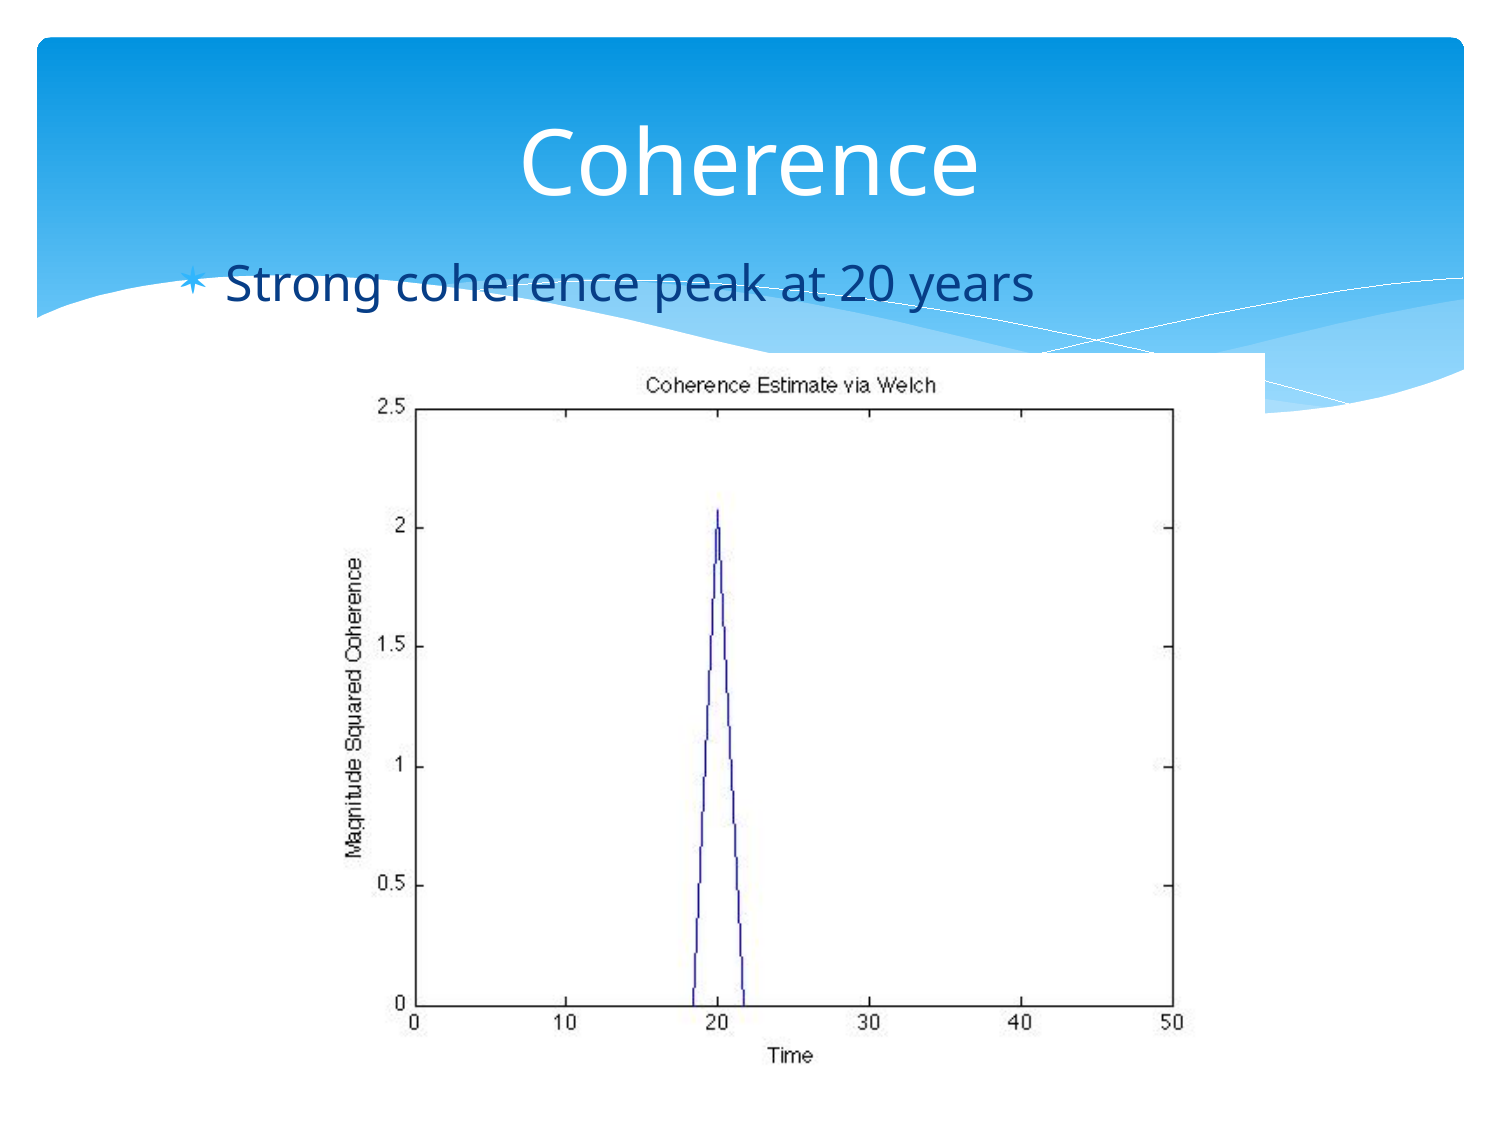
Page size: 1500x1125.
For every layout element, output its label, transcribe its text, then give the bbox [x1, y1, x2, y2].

title Coherence [75, 55, 1425, 261]
list Strong coherence peak at 20 years [165, 261, 1382, 354]
picture [287, 352, 1266, 1086]
